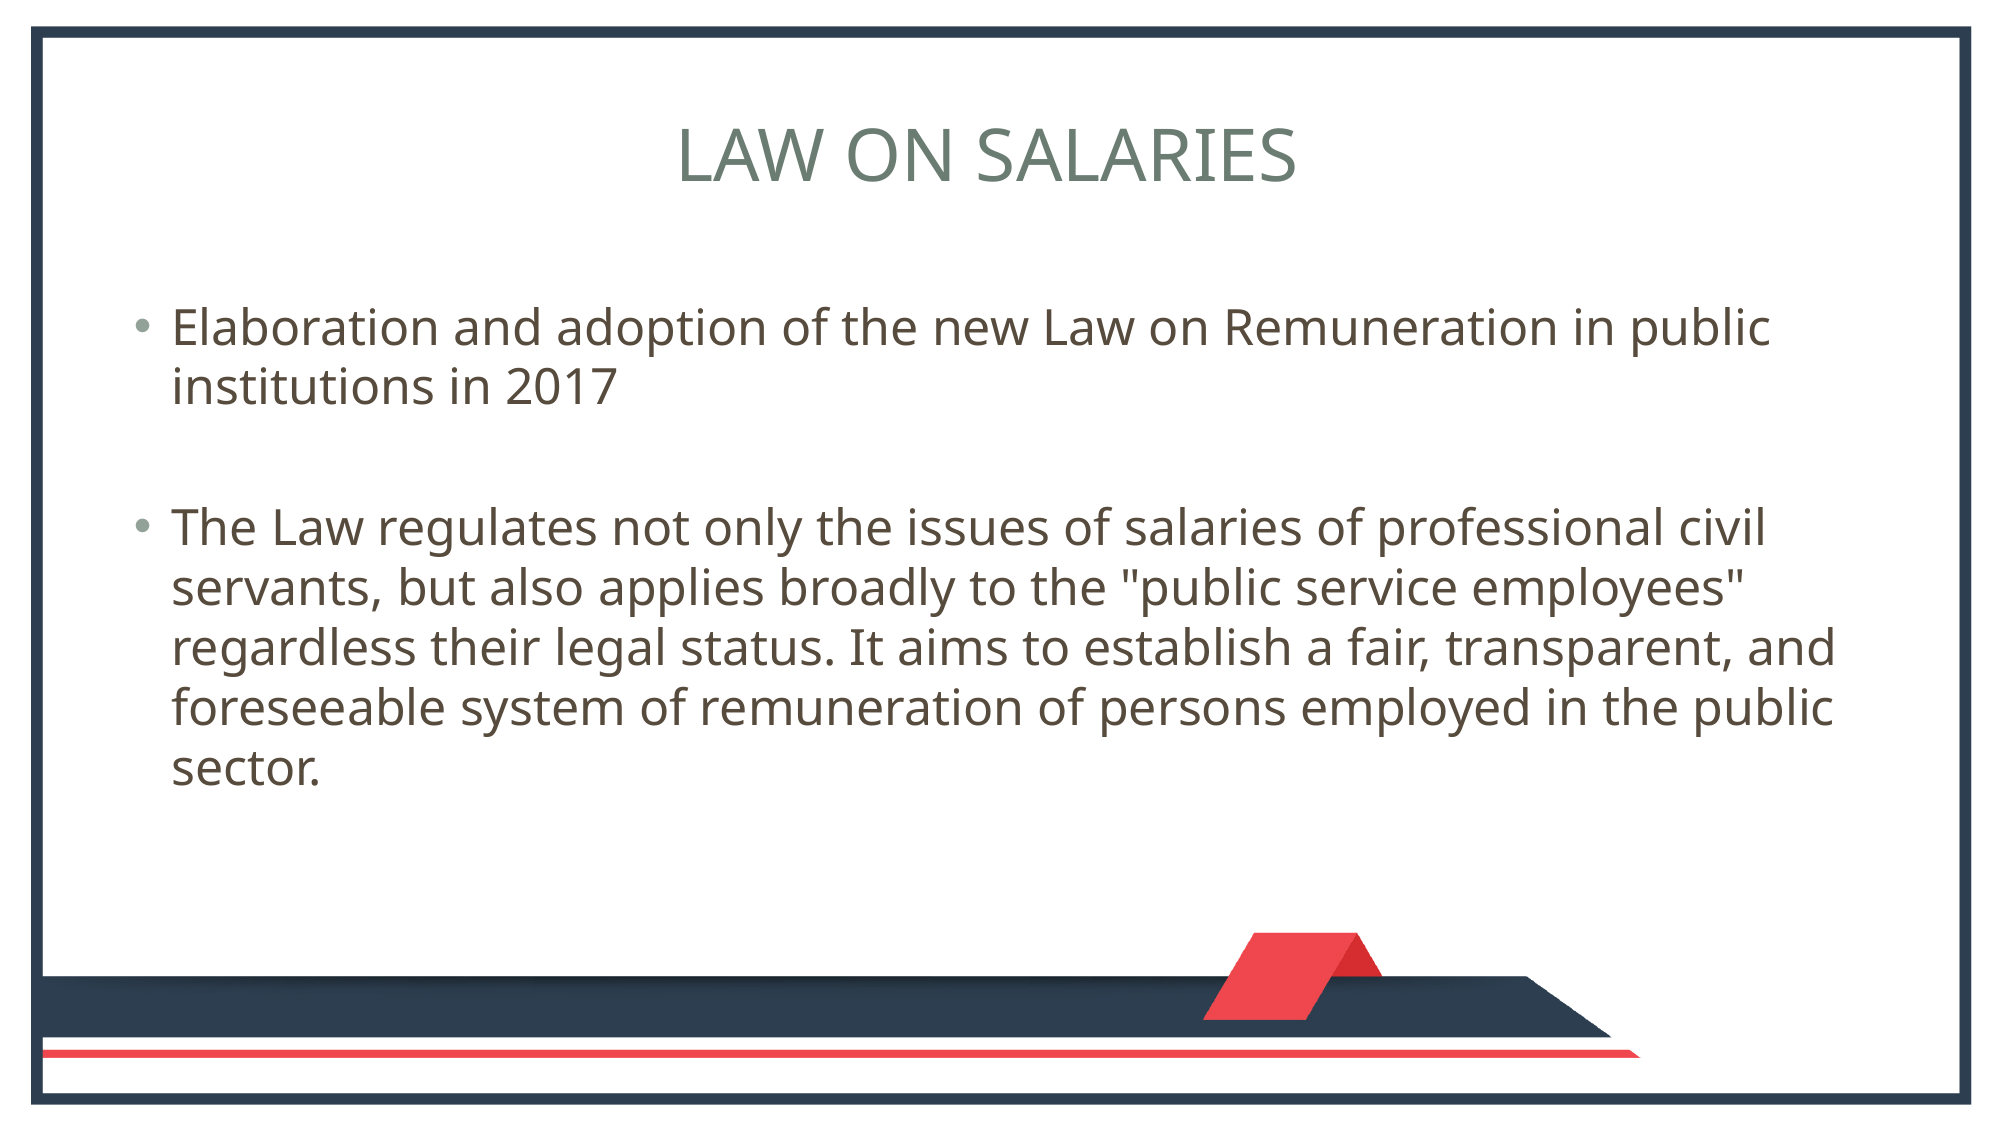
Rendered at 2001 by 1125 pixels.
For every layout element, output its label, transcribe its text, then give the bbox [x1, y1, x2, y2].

list Elaboration and adoption of the new Law on Remuneration in public institutions in 2017 The Law regulates not only the issues of salaries of professional civil servants, but also applies broadly to the "public service employees" regardless their legal status. It aims to establish a fair, transparent, and foreseeable system of remuneration of persons employed in the public sector. [99, 287, 1900, 1005]
picture [20, 16, 1980, 1110]
title Law on Salaries [93, 66, 1900, 238]
